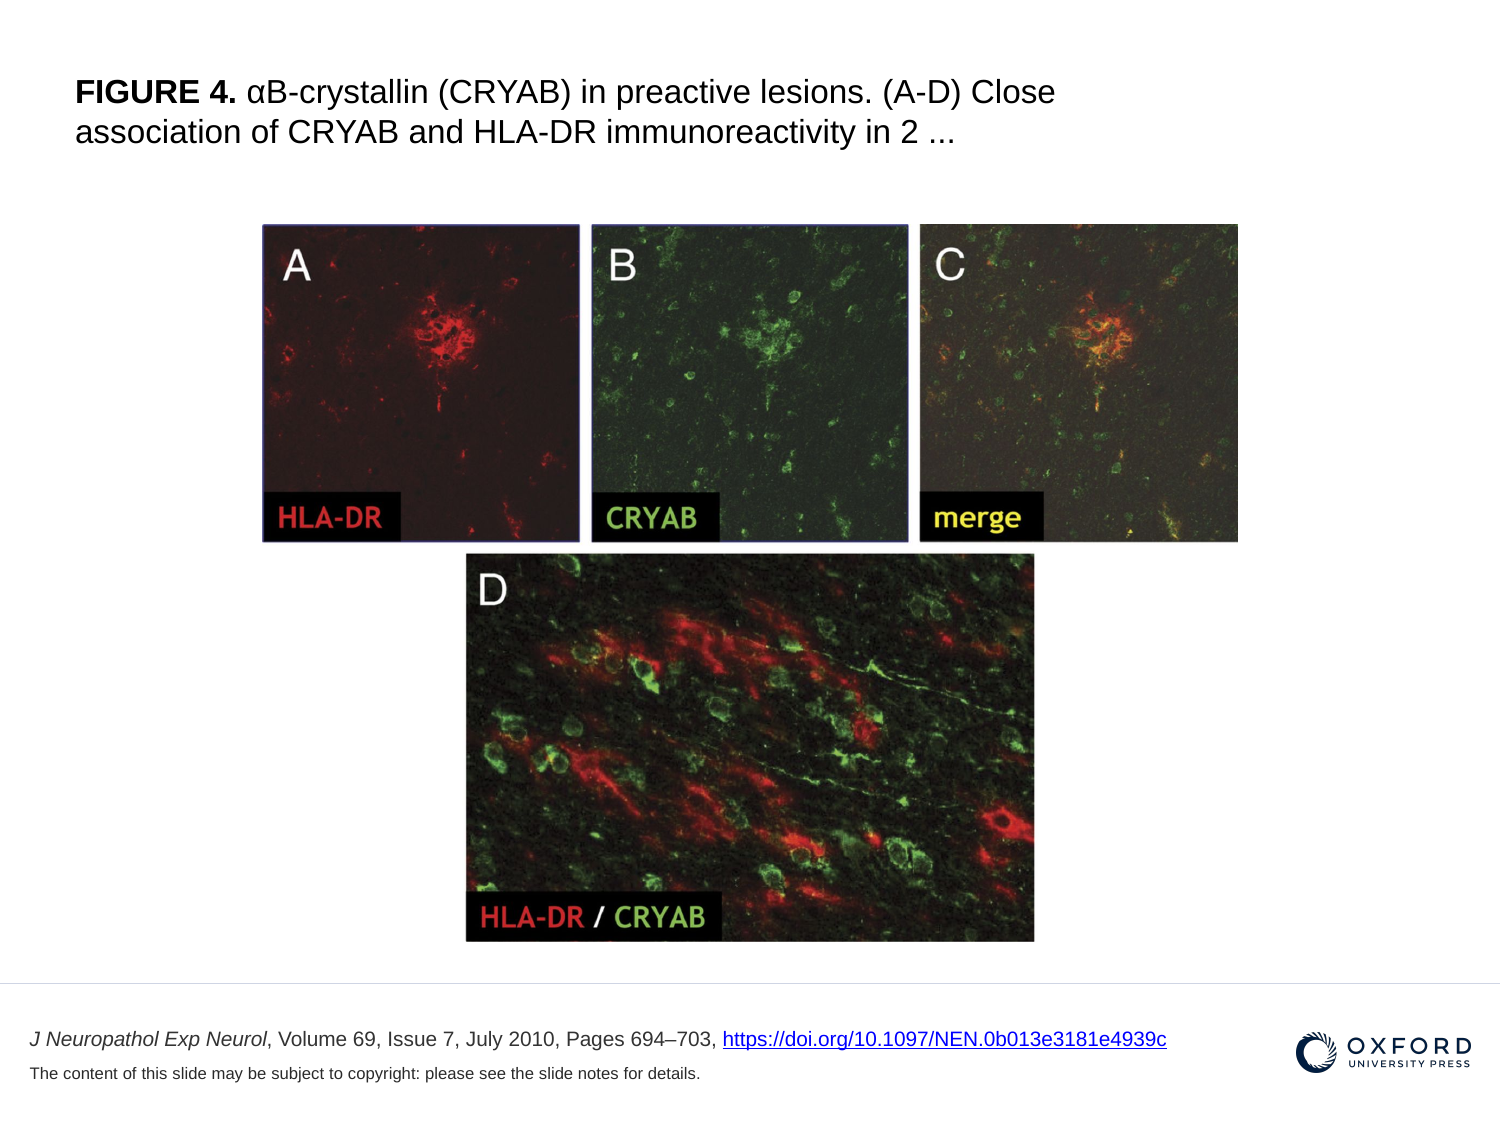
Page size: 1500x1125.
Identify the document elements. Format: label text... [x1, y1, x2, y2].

title FIGURE 4. αB-crystallin (CRYAB) in preactive lesions. (A-D) Close association of CRYAB and HLA-DR immunoreactivity in 2 ... [75, 69, 1078, 171]
footer J Neuropathol Exp Neurol, Volume 69, Issue 7, July 2010, Pages 694–703, https://doi.org/10.1097/NEN.0b013e3181e4939c The content of this slide may be subject to copyright: please see the slide notes for details. [0, 983, 1260, 1125]
picture [1296, 1032, 1471, 1073]
picture [262, 224, 1238, 942]
